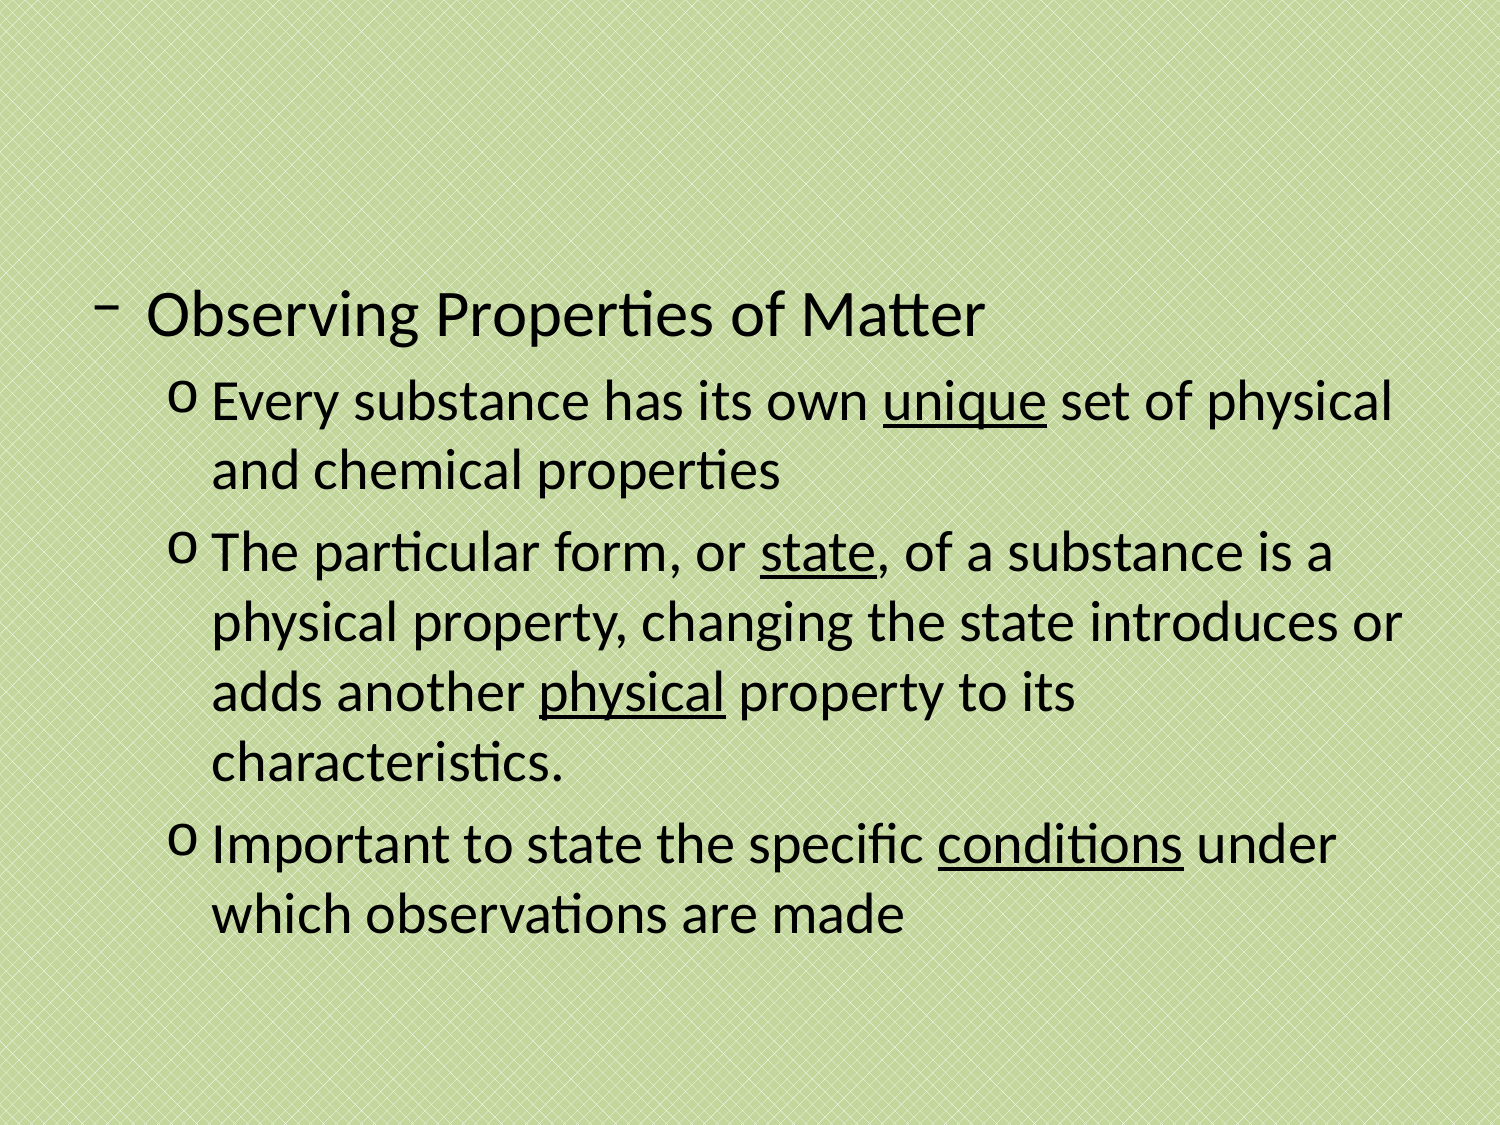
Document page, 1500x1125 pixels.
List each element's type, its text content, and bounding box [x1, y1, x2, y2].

list Observing Properties of Matter Every substance has its own unique set of physical and chemical properties The particular form, or state, of a substance is a physical property, changing the state introduces or adds another physical property to its characteristics. Important to state the specific conditions under which observations are made [75, 262, 1425, 1005]
